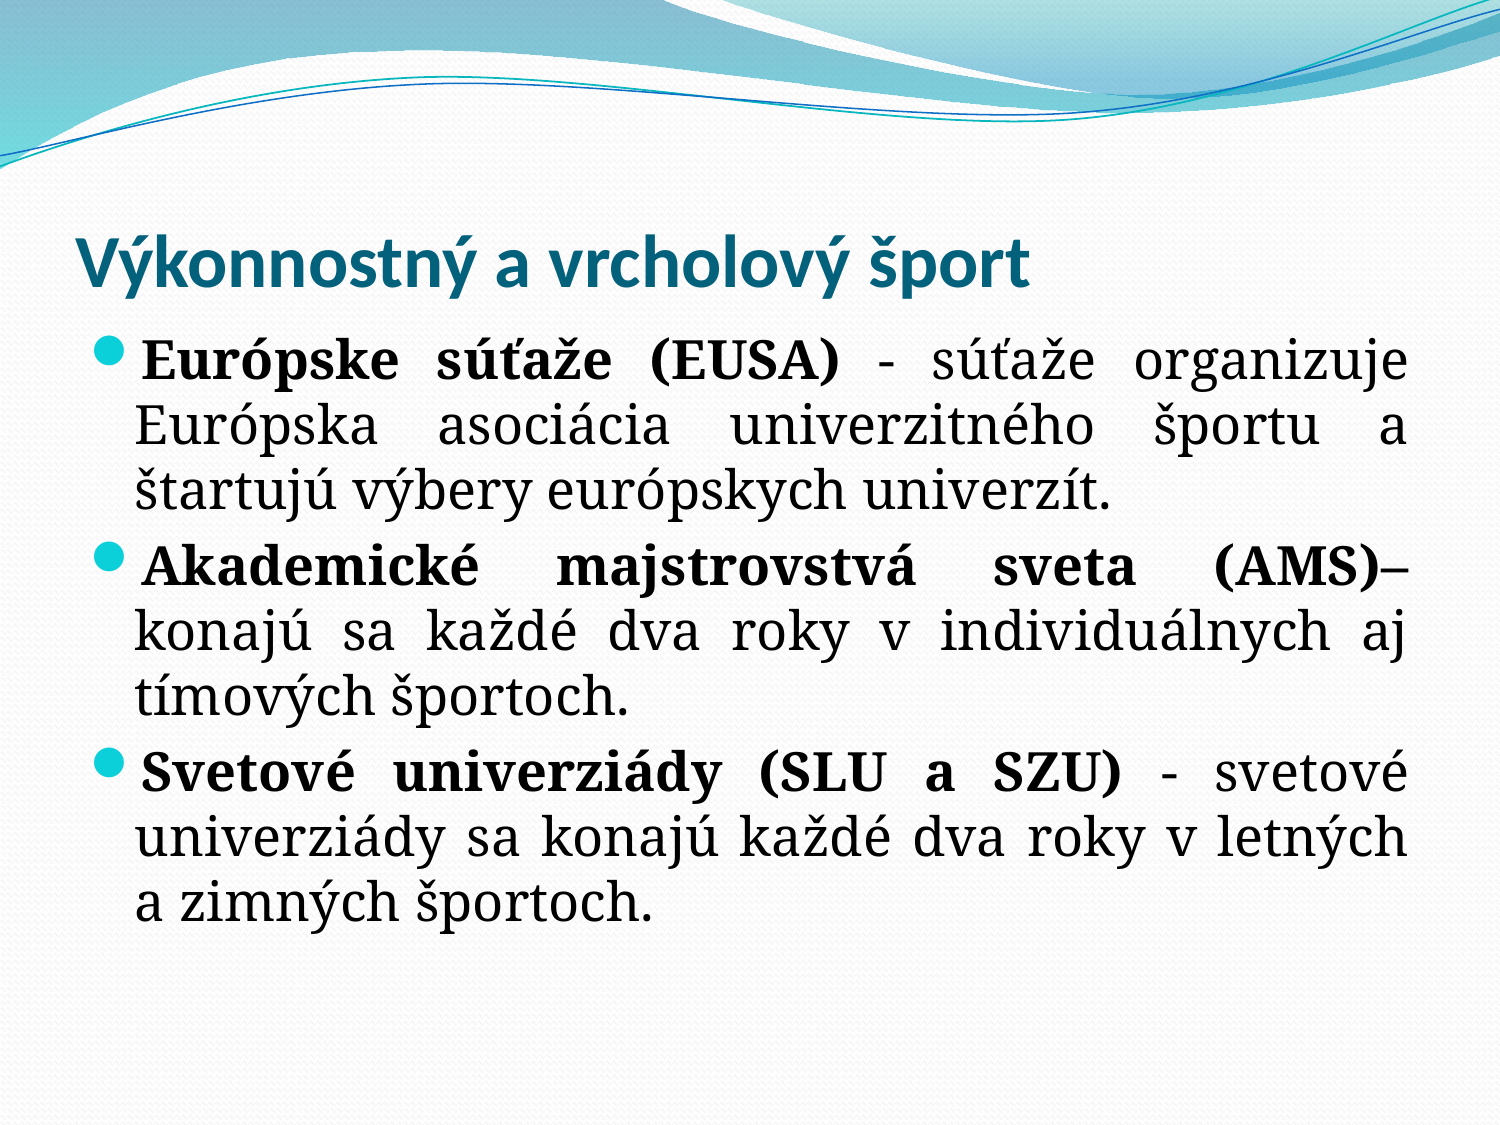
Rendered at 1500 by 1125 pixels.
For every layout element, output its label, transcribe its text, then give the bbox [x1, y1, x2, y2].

list Európske súťaže (EUSA) - súťaže organizuje Európska asociácia univerzitného športu a štartujú výbery európskych univerzít. Akademické majstrovstvá sveta (AMS)– konajú sa každé dva roky v individuálnych aj tímových športoch. Svetové univerziády (SLU a SZU) - svetové univerziády sa konajú každé dva roky v letných a zimných športoch. [75, 317, 1425, 1038]
title Výkonnostný a vrcholový šport [75, 115, 1425, 303]
